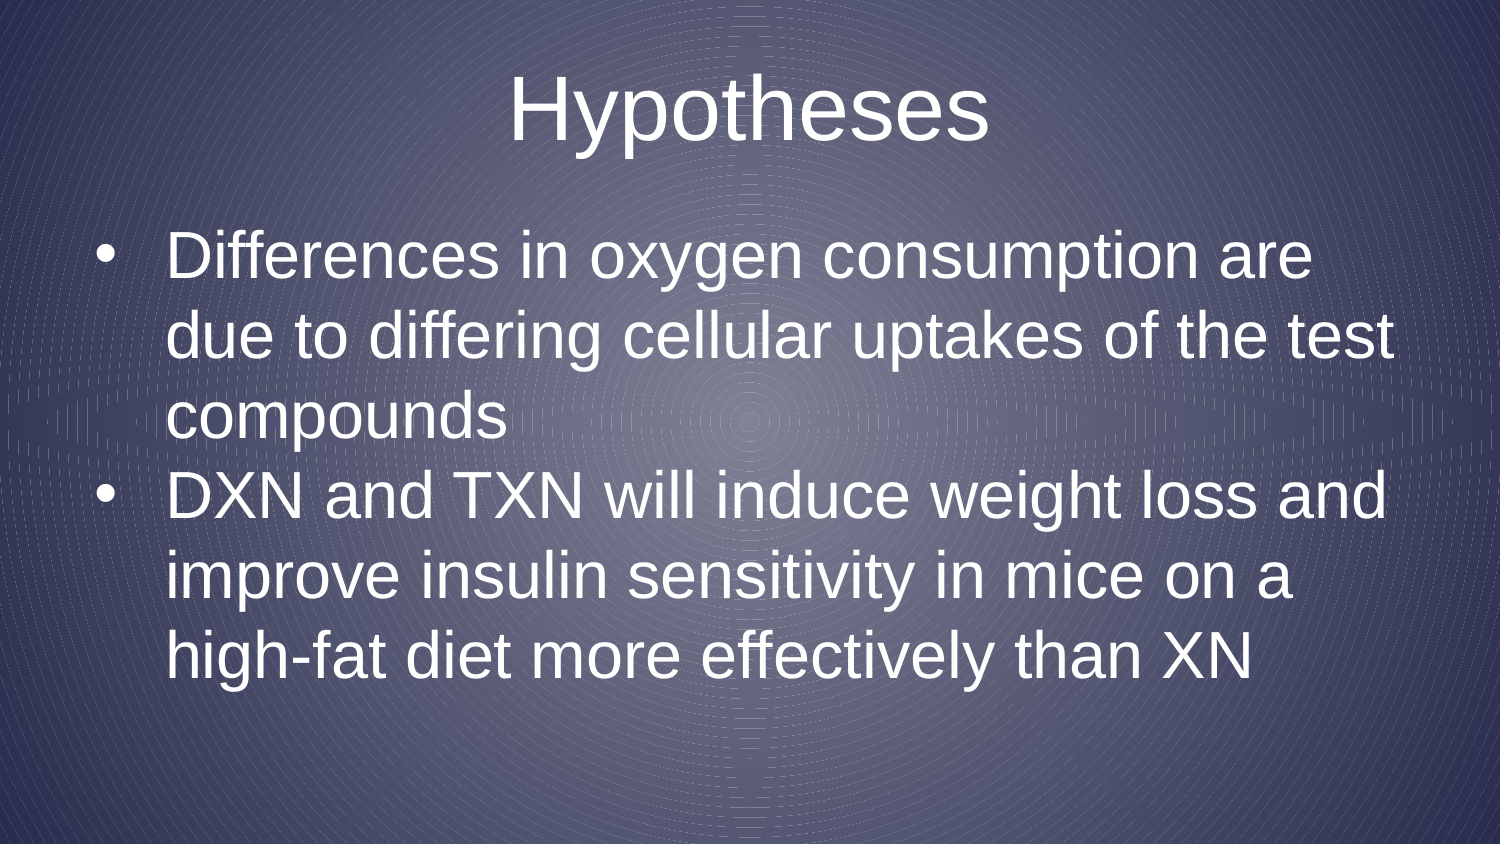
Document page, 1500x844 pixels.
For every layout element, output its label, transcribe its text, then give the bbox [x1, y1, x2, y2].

list Differences in oxygen consumption are due to differing cellular uptakes of the test compounds DXN and TXN will induce weight loss and improve insulin sensitivity in mice on a high-fat diet more effectively than XN [75, 196, 1425, 754]
title Hypotheses [75, 33, 1425, 175]
